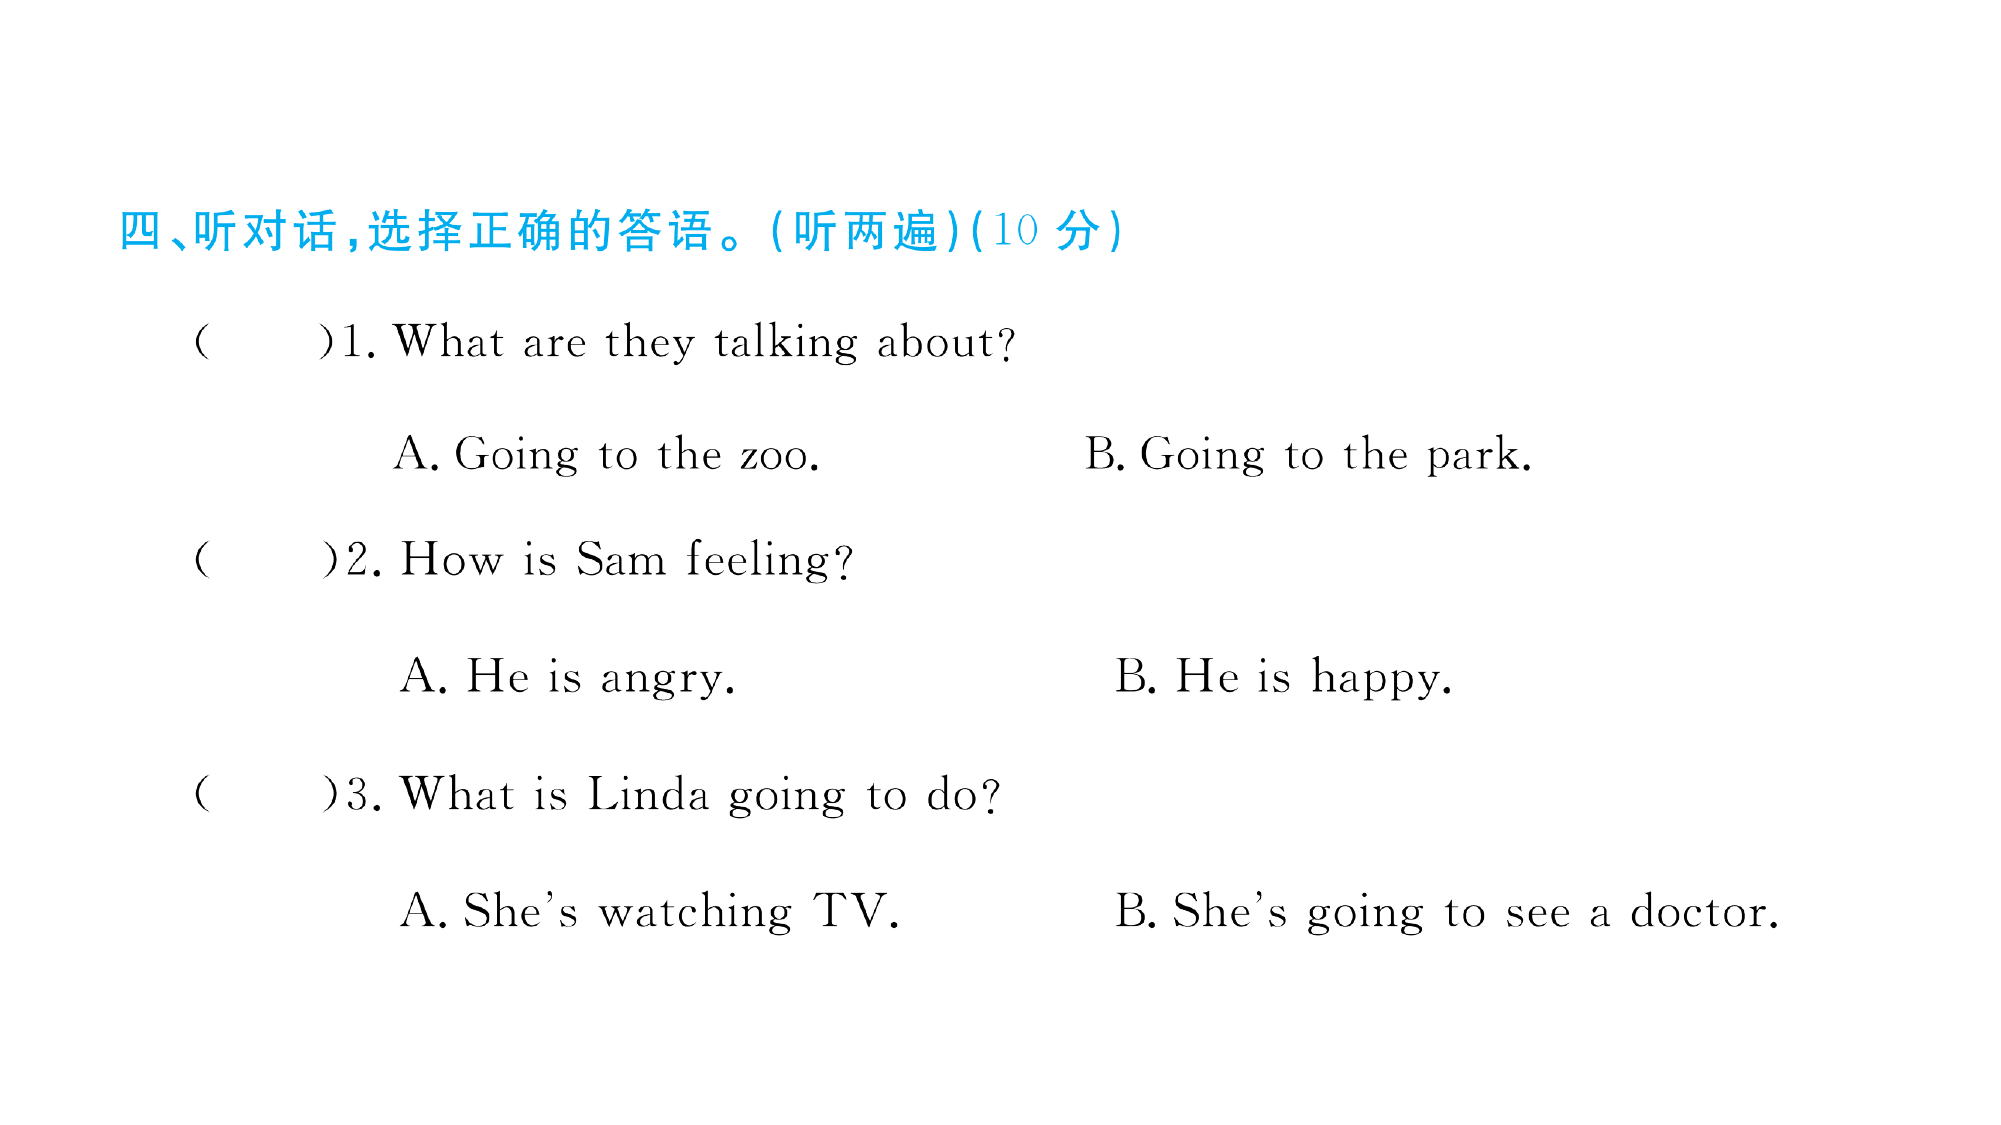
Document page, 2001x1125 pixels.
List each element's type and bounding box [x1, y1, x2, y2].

picture [118, 177, 1818, 975]
